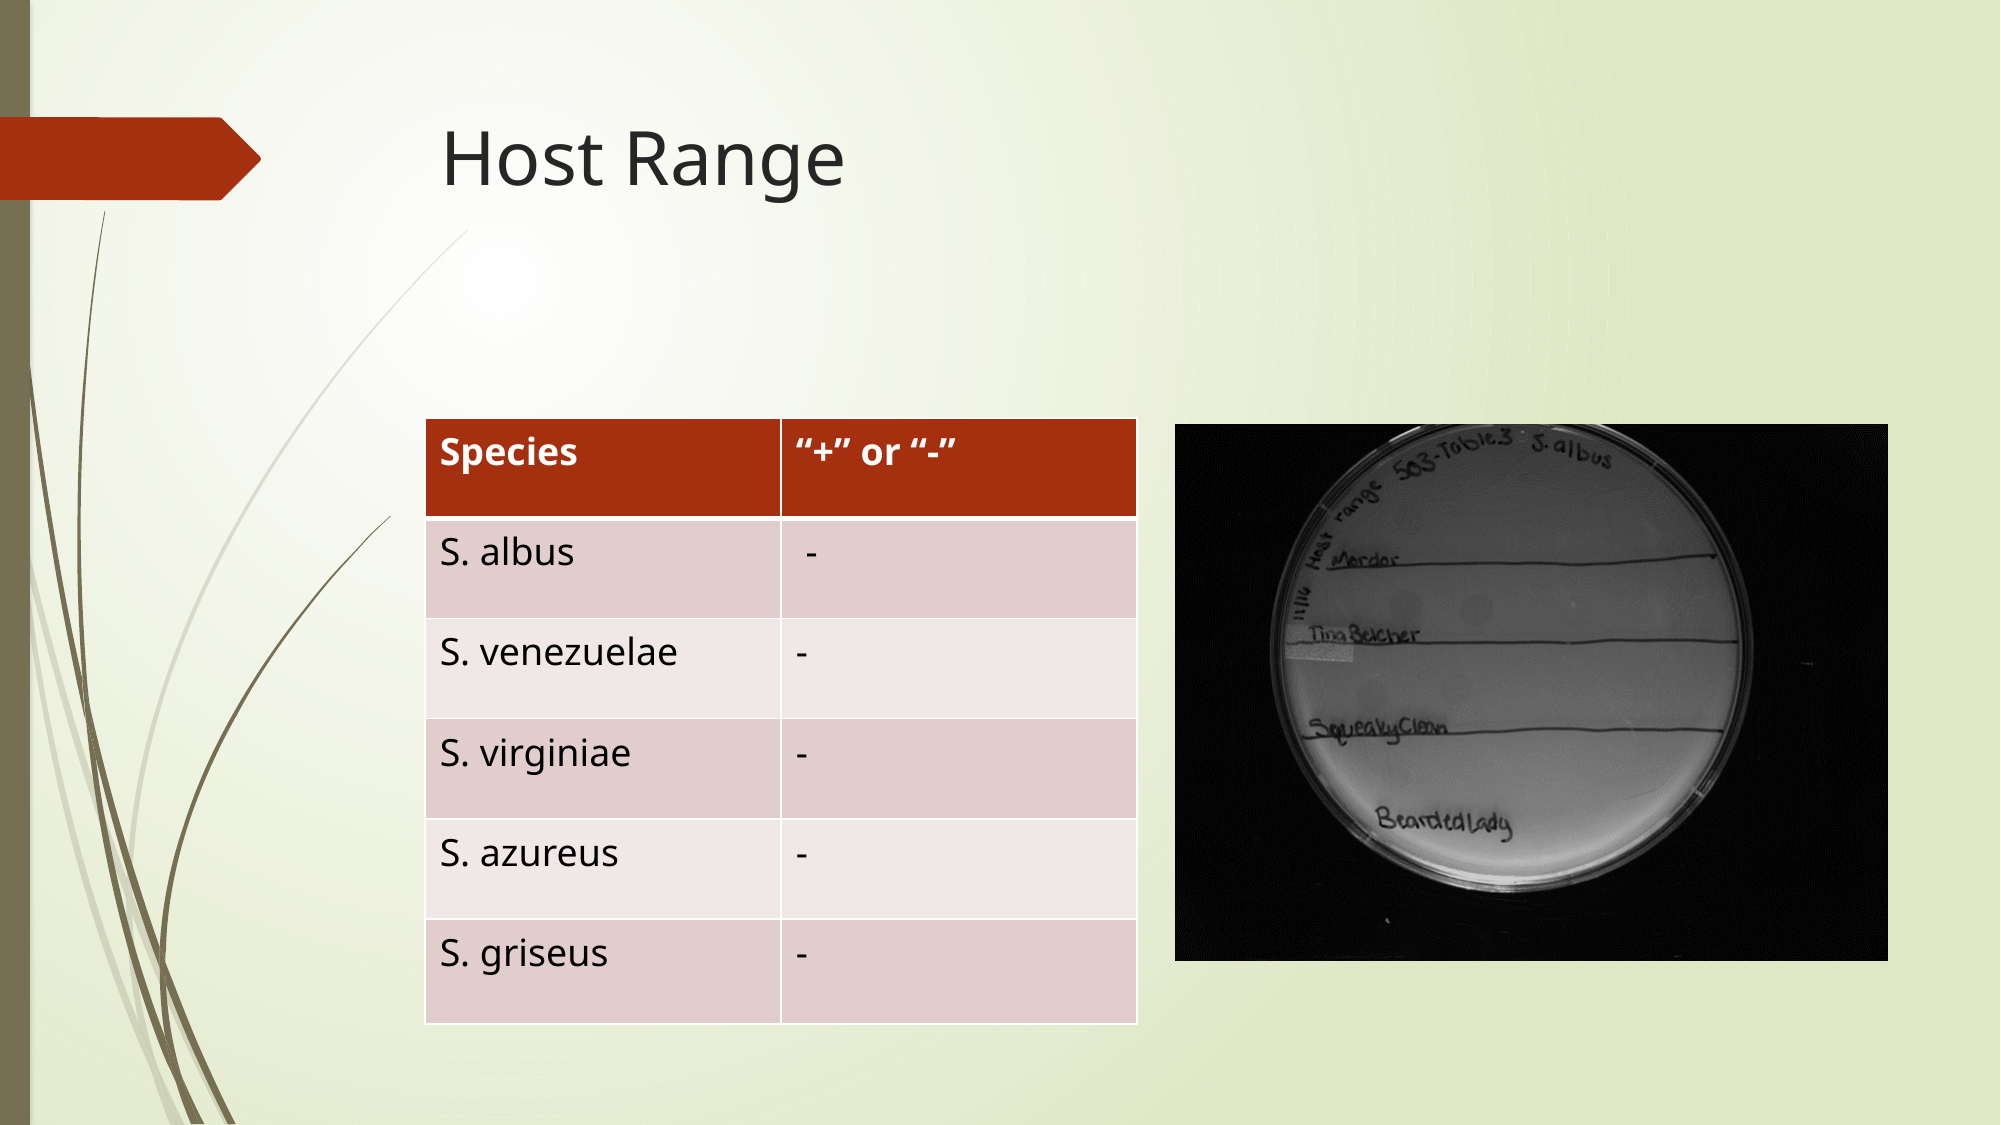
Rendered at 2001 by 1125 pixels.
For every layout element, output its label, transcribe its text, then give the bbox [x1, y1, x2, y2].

table_header “+” or “-” [782, 419, 1136, 516]
table_cell - [782, 920, 1136, 1023]
table_cell - [782, 619, 1136, 718]
table_cell S. azureus [426, 820, 780, 918]
table_cell S. virginiae [426, 719, 780, 818]
table_cell S. griseus [426, 920, 780, 1023]
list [1175, 424, 1888, 961]
table_cell - [782, 719, 1136, 818]
table_cell - [782, 521, 1136, 618]
table_cell S. venezuelae [426, 619, 780, 718]
table_cell S. albus [426, 521, 780, 618]
table_header Species [426, 419, 780, 516]
title Host Range [425, 102, 1888, 313]
table_cell - [782, 820, 1136, 918]
